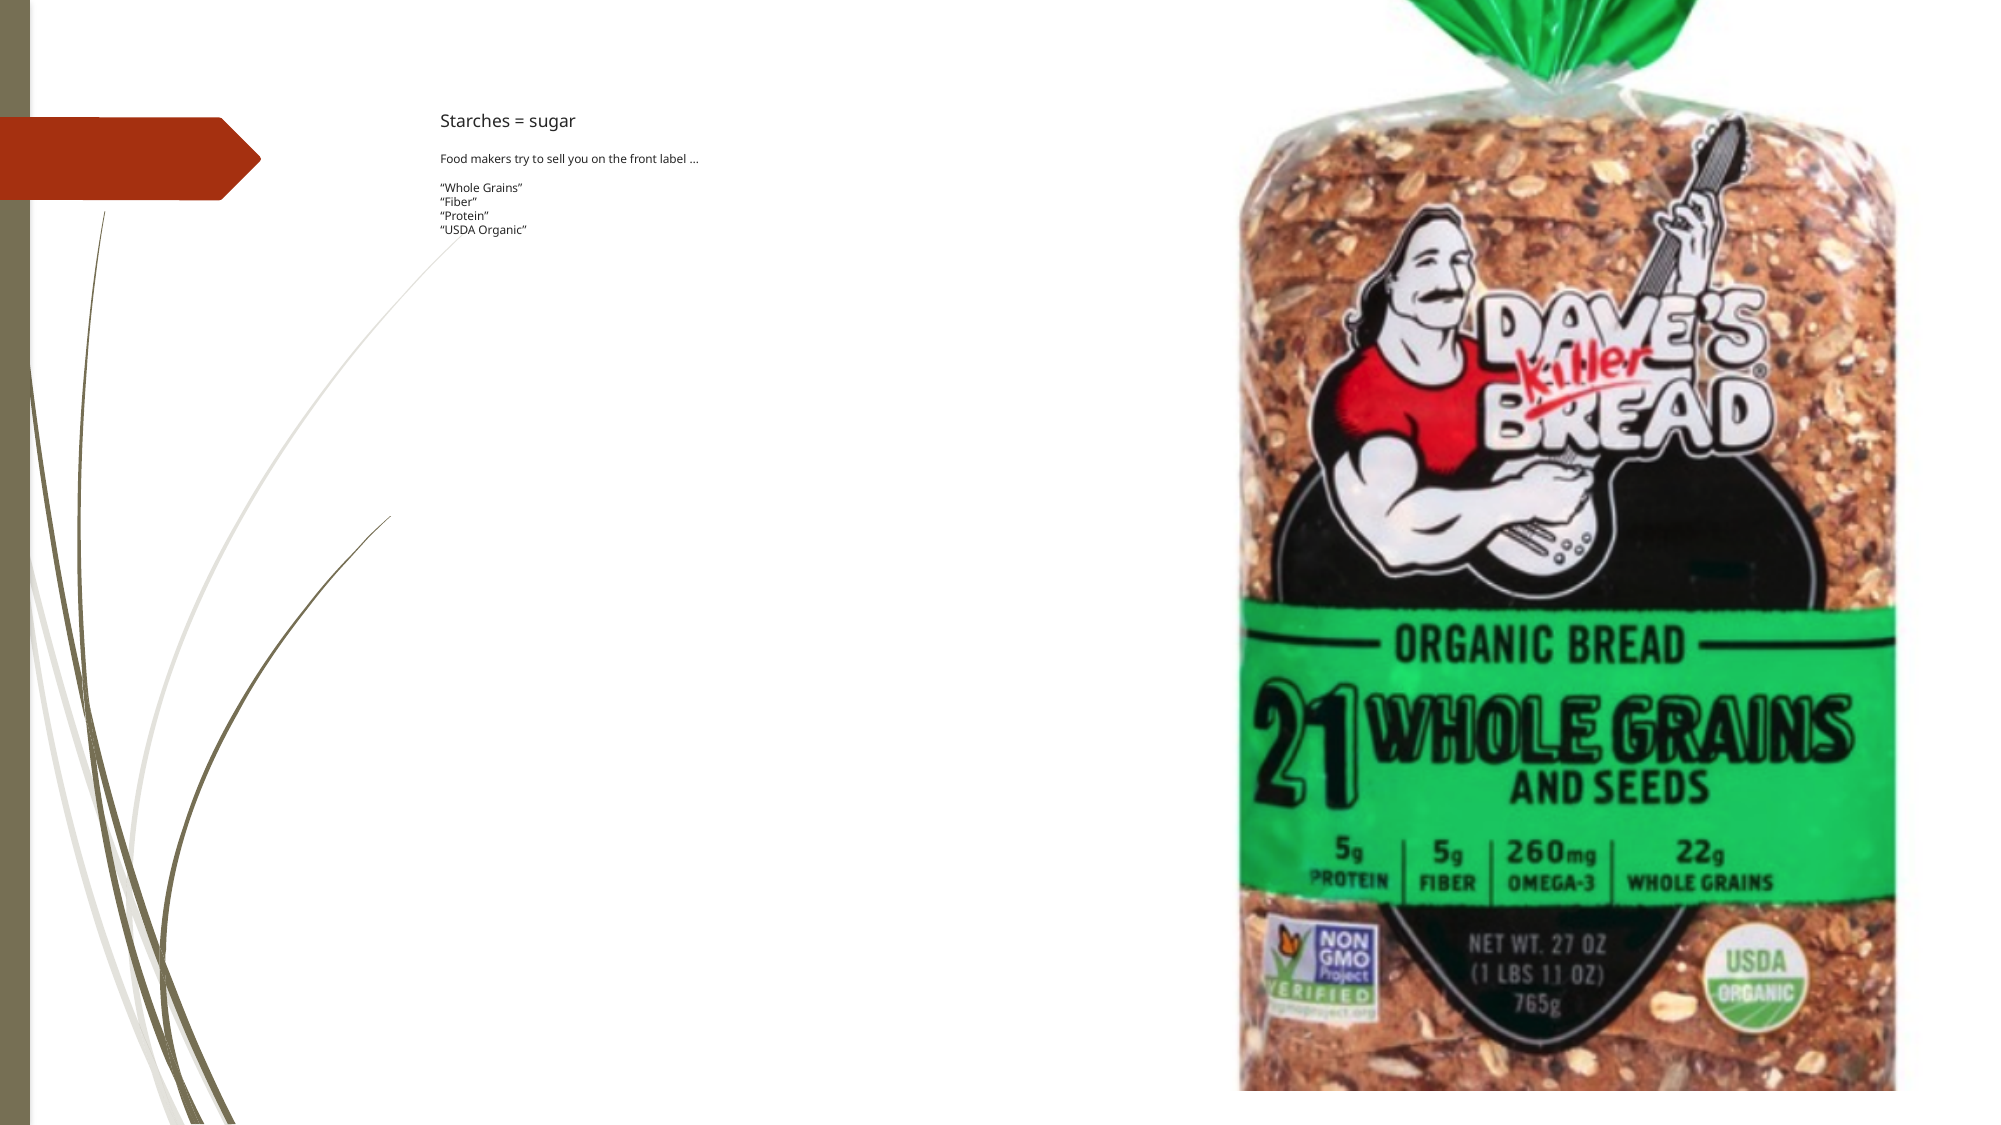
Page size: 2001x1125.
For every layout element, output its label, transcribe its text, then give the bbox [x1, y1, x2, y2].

title Starches = sugar Food makers try to sell you on the front label … “Whole Grains” “Fiber” “Protein” “USDA Organic” [425, 102, 1144, 265]
picture [1149, 0, 1959, 1092]
